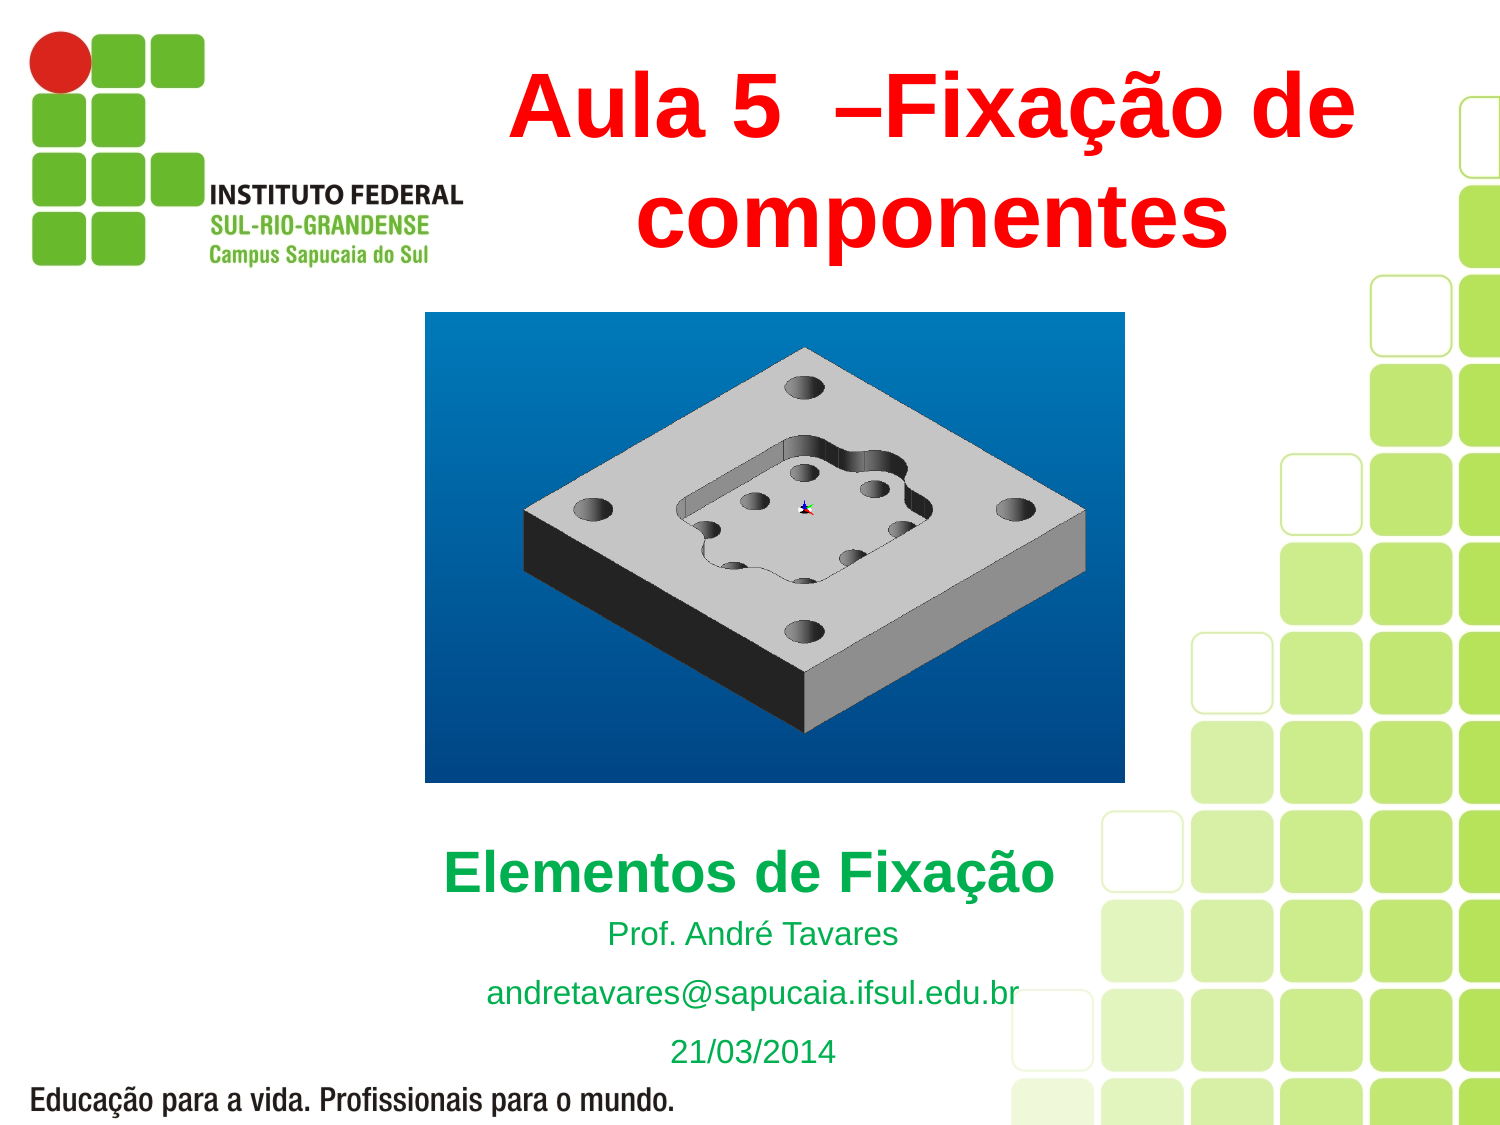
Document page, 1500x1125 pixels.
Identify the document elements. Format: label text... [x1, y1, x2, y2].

picture [0, 2, 1500, 1125]
text_box Prof. André Tavares andretavares@sapucaia.ifsul.edu.br 21/03/2014 [442, 905, 1064, 1086]
text_box Elementos de Fixação [224, 724, 1275, 912]
text_box Aula 5 –Fixação de componentes [365, 0, 1500, 313]
